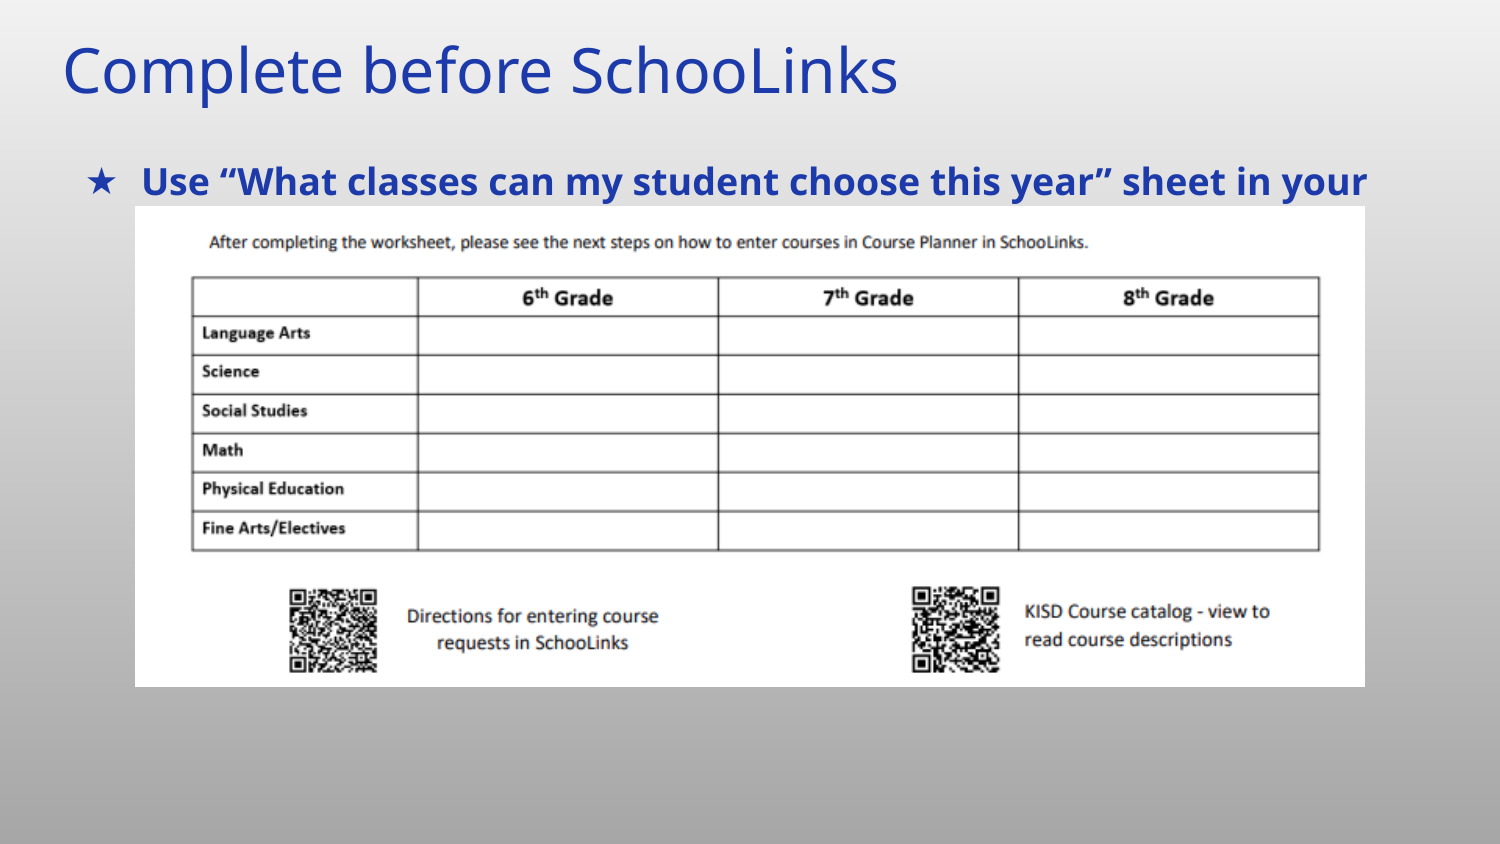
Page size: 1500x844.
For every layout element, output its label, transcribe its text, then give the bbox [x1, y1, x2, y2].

title Complete before SchooLinks [47, 16, 1445, 111]
picture [134, 206, 1366, 687]
list Use “What classes can my student choose this year” sheet in your packet. [51, 120, 1449, 793]
